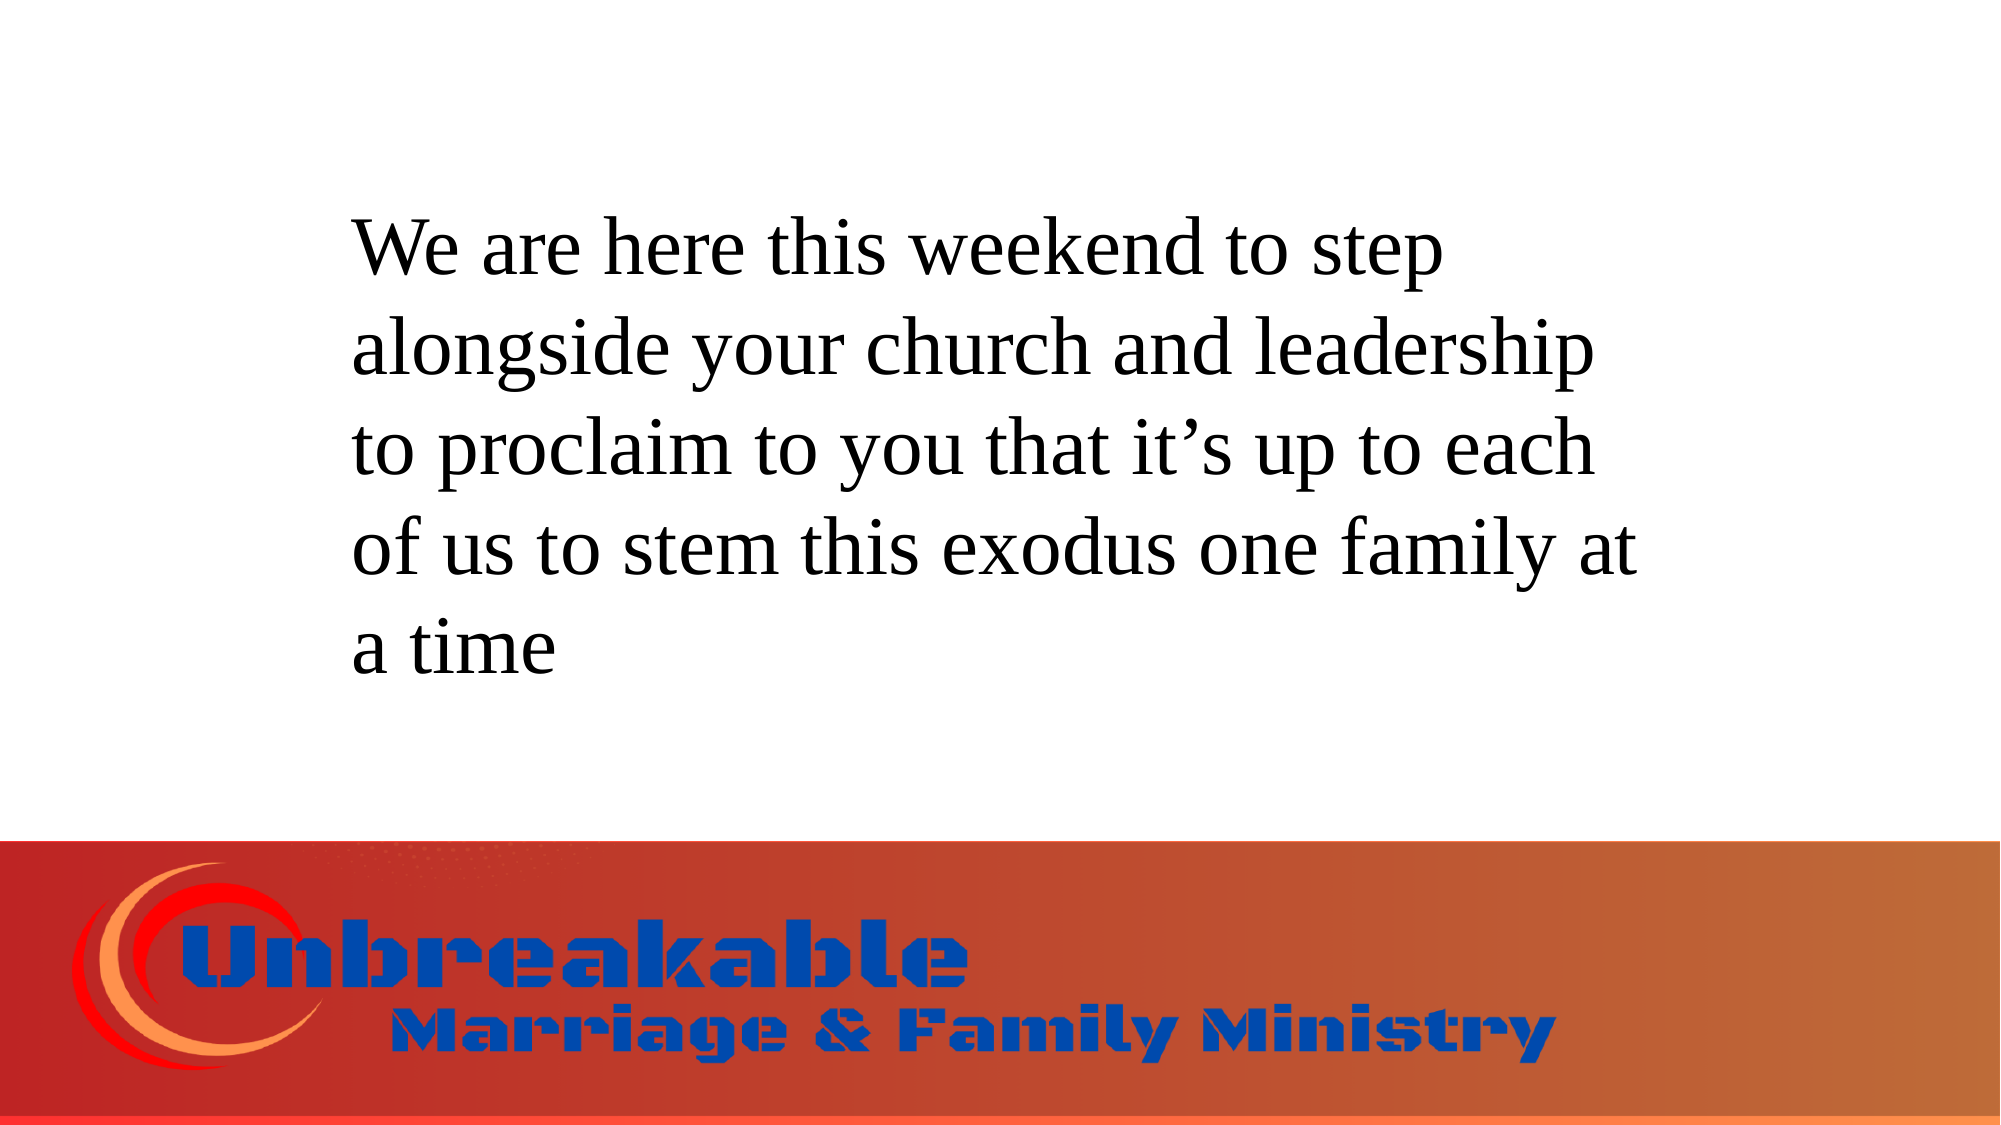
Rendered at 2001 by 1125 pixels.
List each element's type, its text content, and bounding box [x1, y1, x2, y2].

picture [0, 841, 2000, 1125]
text_box We are here this weekend to step alongside your church and leadership to proclaim to you that it’s up to each of us to stem this exodus one family at a time [337, 183, 1663, 699]
